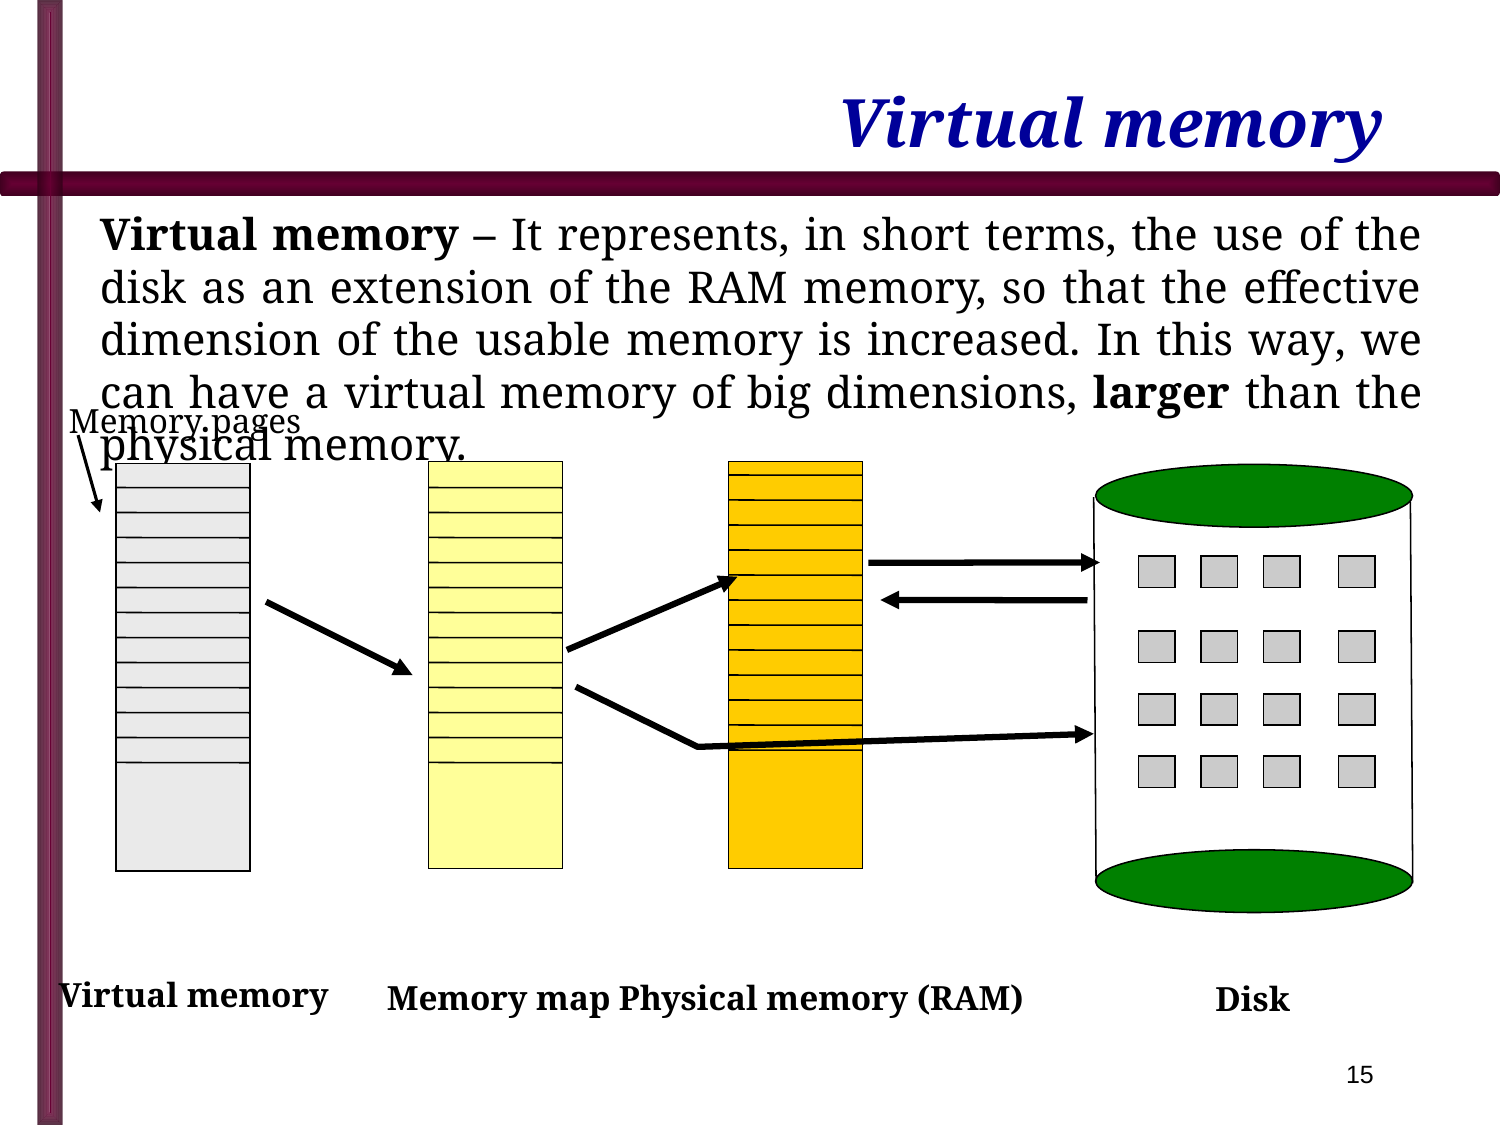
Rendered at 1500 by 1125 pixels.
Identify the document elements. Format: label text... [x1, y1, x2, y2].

text_box [728, 742, 863, 750]
text_box [428, 538, 563, 562]
text_box [1201, 556, 1238, 588]
text_box [266, 601, 413, 676]
text_box [1338, 693, 1375, 725]
title Virtual memory [125, 24, 1400, 169]
text_box [1263, 693, 1300, 725]
text_box [1138, 631, 1175, 663]
text_box [1263, 631, 1300, 663]
text_box [428, 488, 563, 512]
text_box [575, 686, 1094, 747]
text_box [1263, 556, 1300, 588]
text_box [1338, 756, 1375, 788]
text_box [728, 676, 863, 701]
text_box [728, 461, 863, 525]
text_box [428, 563, 563, 587]
text_box Physical memory (RAM) [603, 969, 1039, 1024]
text_box [728, 751, 863, 869]
text_box [428, 713, 563, 737]
text_box [1263, 756, 1300, 788]
text_box [115, 688, 250, 712]
text_box [428, 688, 563, 712]
text_box [428, 588, 563, 612]
text_box [1138, 756, 1175, 788]
text_box [428, 613, 563, 637]
text_box [115, 588, 250, 612]
text_box [115, 663, 250, 687]
text_box [1138, 556, 1175, 588]
text_box [115, 763, 250, 871]
text_box [1201, 756, 1238, 788]
text_box [115, 613, 250, 637]
text_box [115, 738, 250, 762]
text_box [1138, 693, 1175, 725]
text_box [1338, 556, 1375, 588]
text_box Memory pages [53, 392, 339, 447]
text_box [728, 601, 863, 675]
text_box [428, 638, 563, 662]
text_box [428, 513, 563, 537]
text_box [115, 638, 250, 662]
text_box [1338, 631, 1375, 663]
text_box [428, 461, 563, 487]
text_box [868, 556, 1100, 569]
text_box [115, 538, 250, 562]
text_box [1201, 693, 1238, 725]
text_box Disk [1200, 971, 1305, 1026]
text_box [566, 575, 738, 651]
text_box [428, 738, 563, 762]
text_box [428, 663, 563, 687]
text_box [1096, 849, 1412, 913]
text_box [728, 526, 863, 600]
text_box Memory map [364, 969, 634, 1025]
text_box [1095, 464, 1413, 528]
text_box [77, 435, 103, 513]
text_box [428, 763, 563, 869]
text_box [115, 488, 250, 512]
text_box [115, 463, 250, 487]
text_box Virtual memory [43, 966, 344, 1022]
text_box [115, 713, 250, 737]
list Virtual memory – It represents, in short terms, the use of the disk as an extension of the RAM memory, so that the effective dimension of the usable memory is increased. In this way, we can have a virtual memory of big dimensions, larger than the physical memory. [84, 199, 1438, 361]
text_box [115, 563, 250, 587]
text_box [1201, 631, 1238, 663]
text_box [745, 701, 863, 712]
text_box [880, 593, 1088, 607]
text_box [115, 513, 250, 537]
